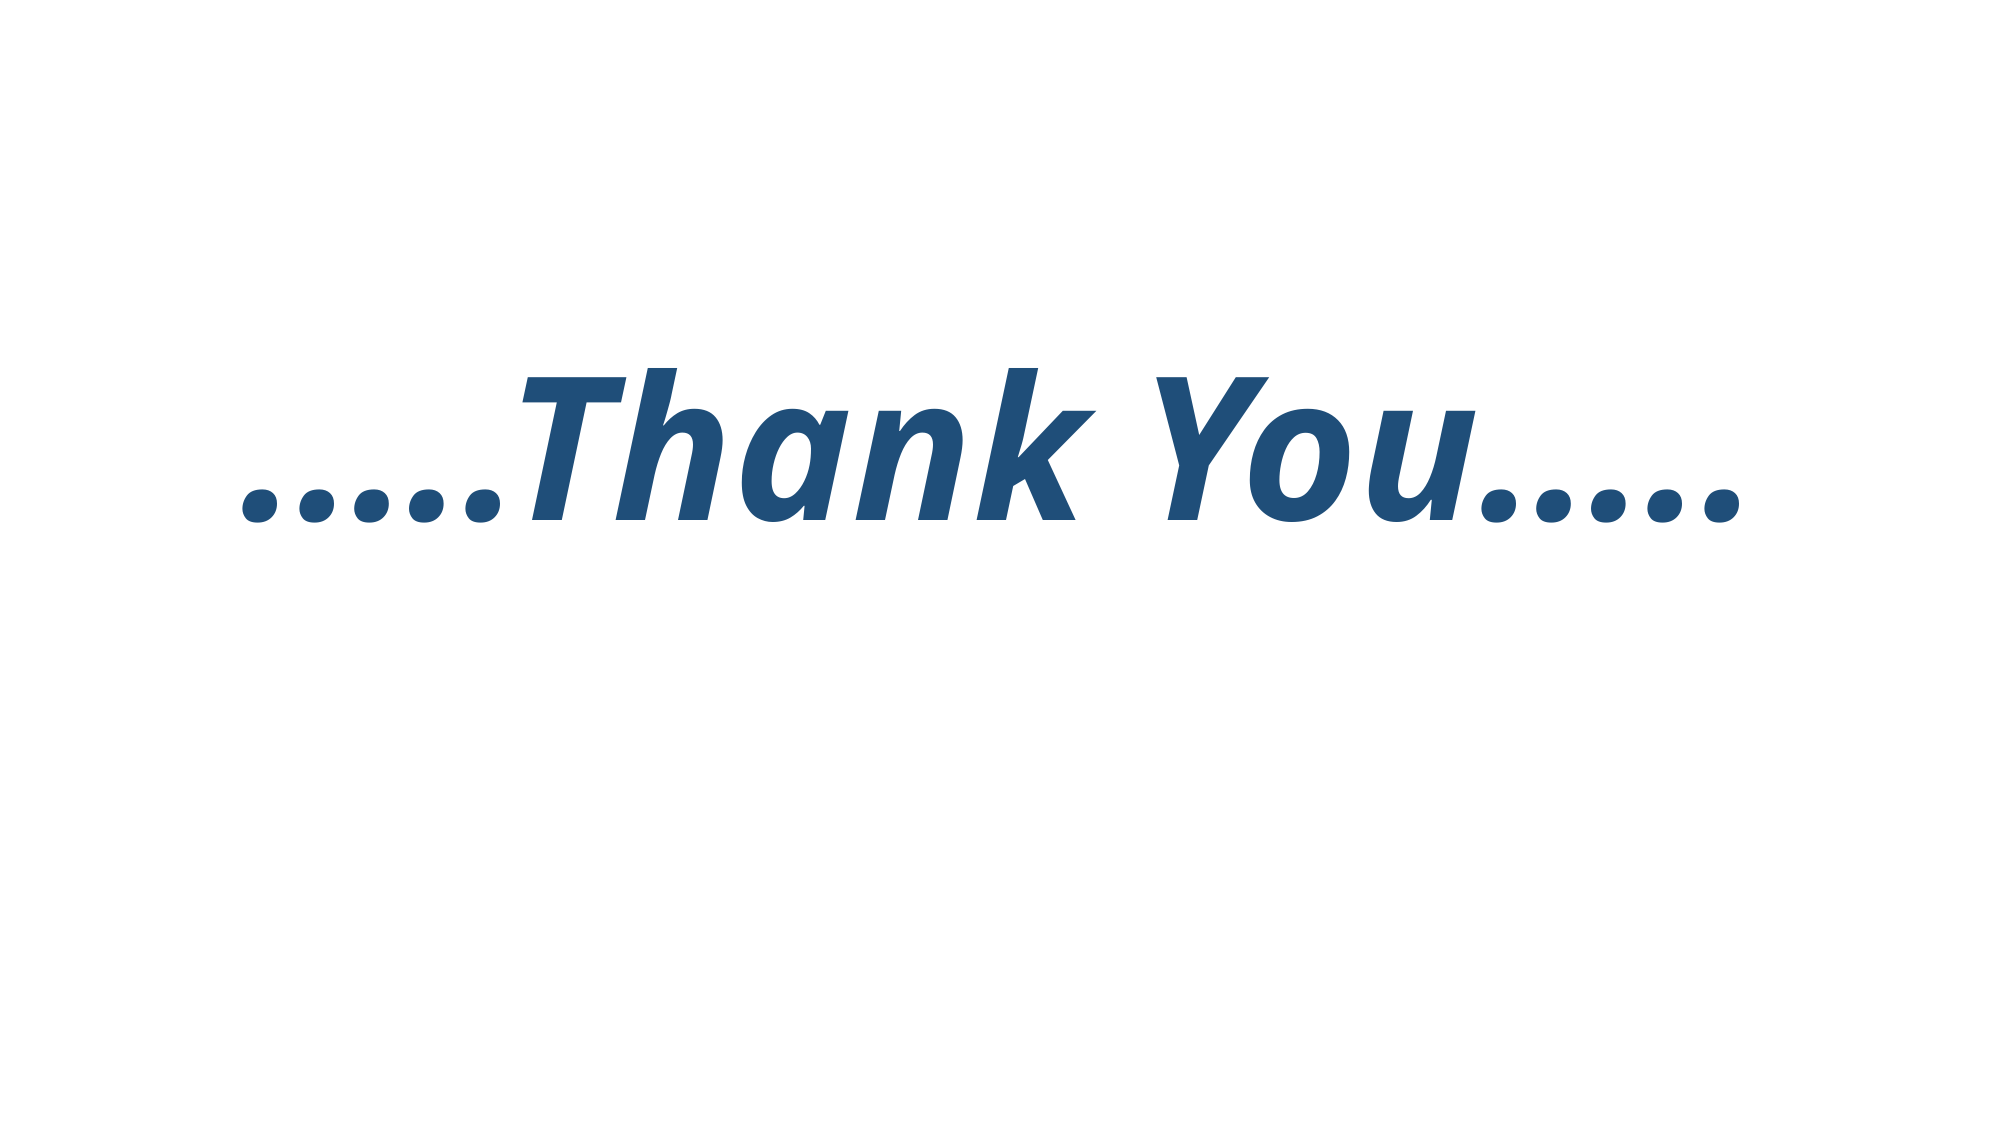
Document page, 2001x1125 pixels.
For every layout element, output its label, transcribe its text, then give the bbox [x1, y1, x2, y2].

title .….Thank You….. [137, 347, 1863, 565]
